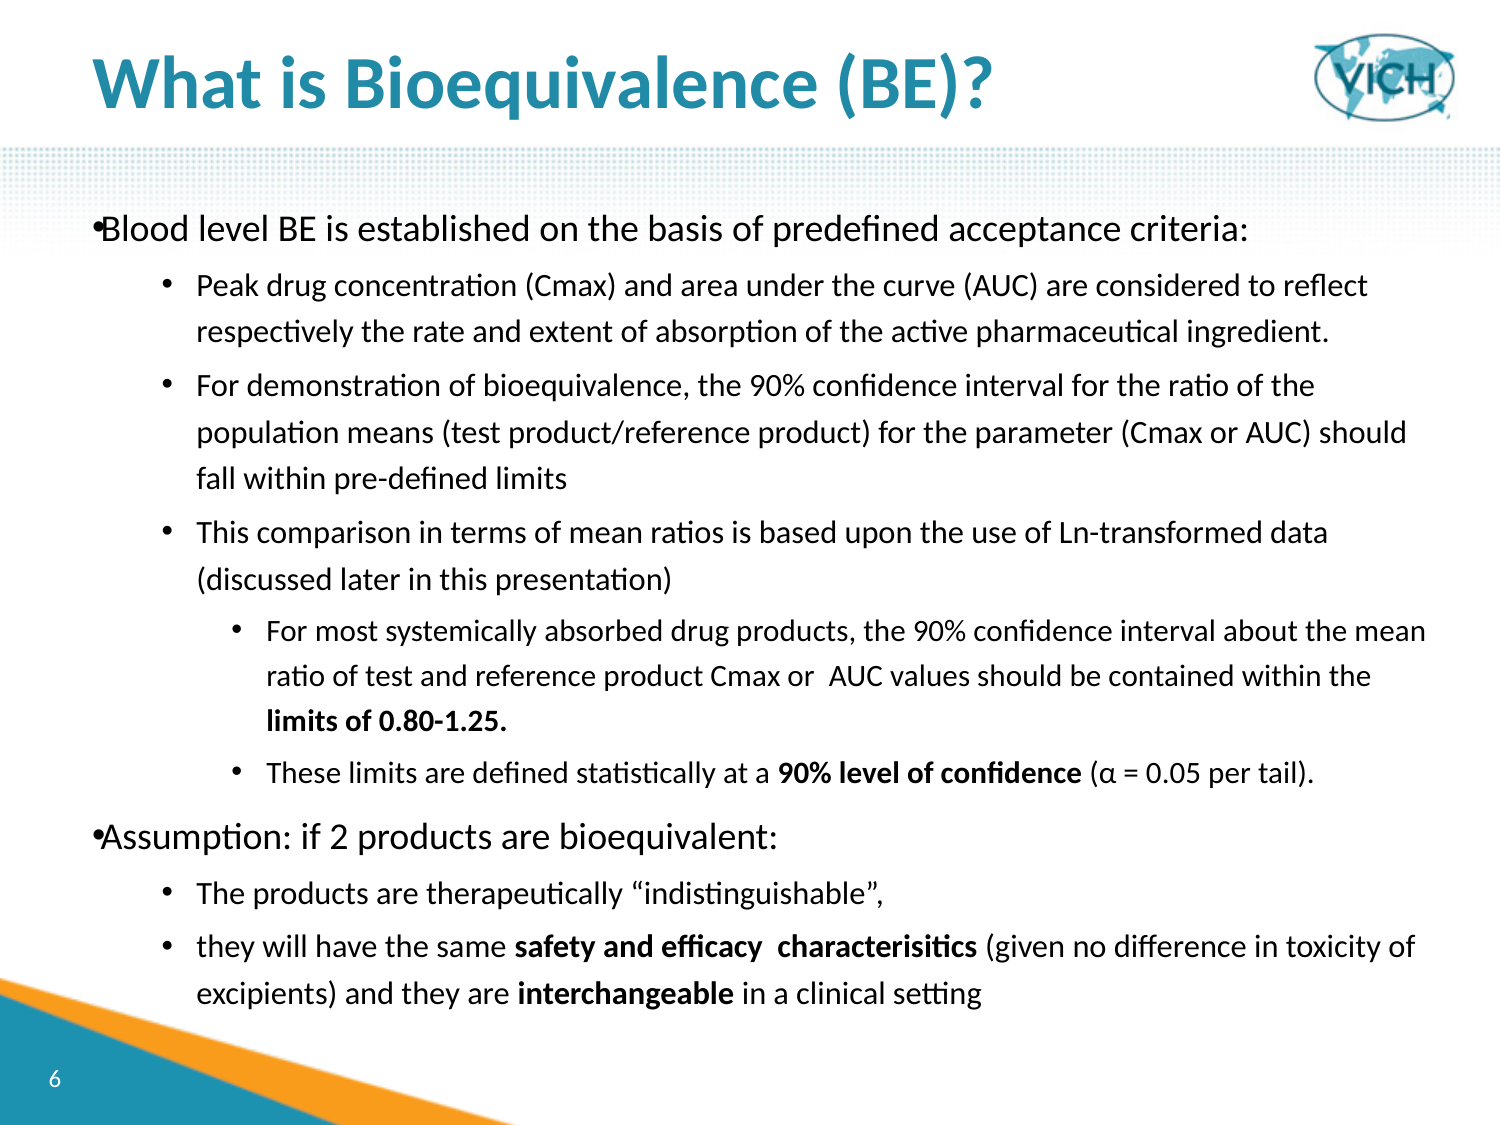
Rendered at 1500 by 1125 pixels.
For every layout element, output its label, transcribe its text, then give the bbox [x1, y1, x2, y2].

list Blood level BE is established on the basis of predefined acceptance criteria: Peak drug concentration (Cmax) and area under the curve (AUC) are considered to reflect respectively the rate and extent of absorption of the active pharmaceutical ingredient. For demonstration of bioequivalence, the 90% confidence interval for the ratio of the population means (test product/reference product) for the parameter (Cmax or AUC) should fall within pre-defined limits This comparison in terms of mean ratios is based upon the use of Ln-transformed data (discussed later in this presentation) For most systemically absorbed drug products, the 90% confidence interval about the mean ratio of test and reference product Cmax or AUC values should be contained within the limits of 0.80-1.25. These limits are defined statistically at a 90% level of confidence (α = 0.05 per tail). Assumption: if 2 products are bioequivalent: The products are therapeutically “indistinguishable”, they will have the same safety and efficacy characterisitics (given no difference in toxicity of excipients) and they are interchangeable in a clinical setting [77, 187, 1449, 1028]
picture [0, 0, 1500, 272]
picture [0, 977, 523, 1125]
list What is Bioequivalence (BE)? [77, 36, 1255, 125]
